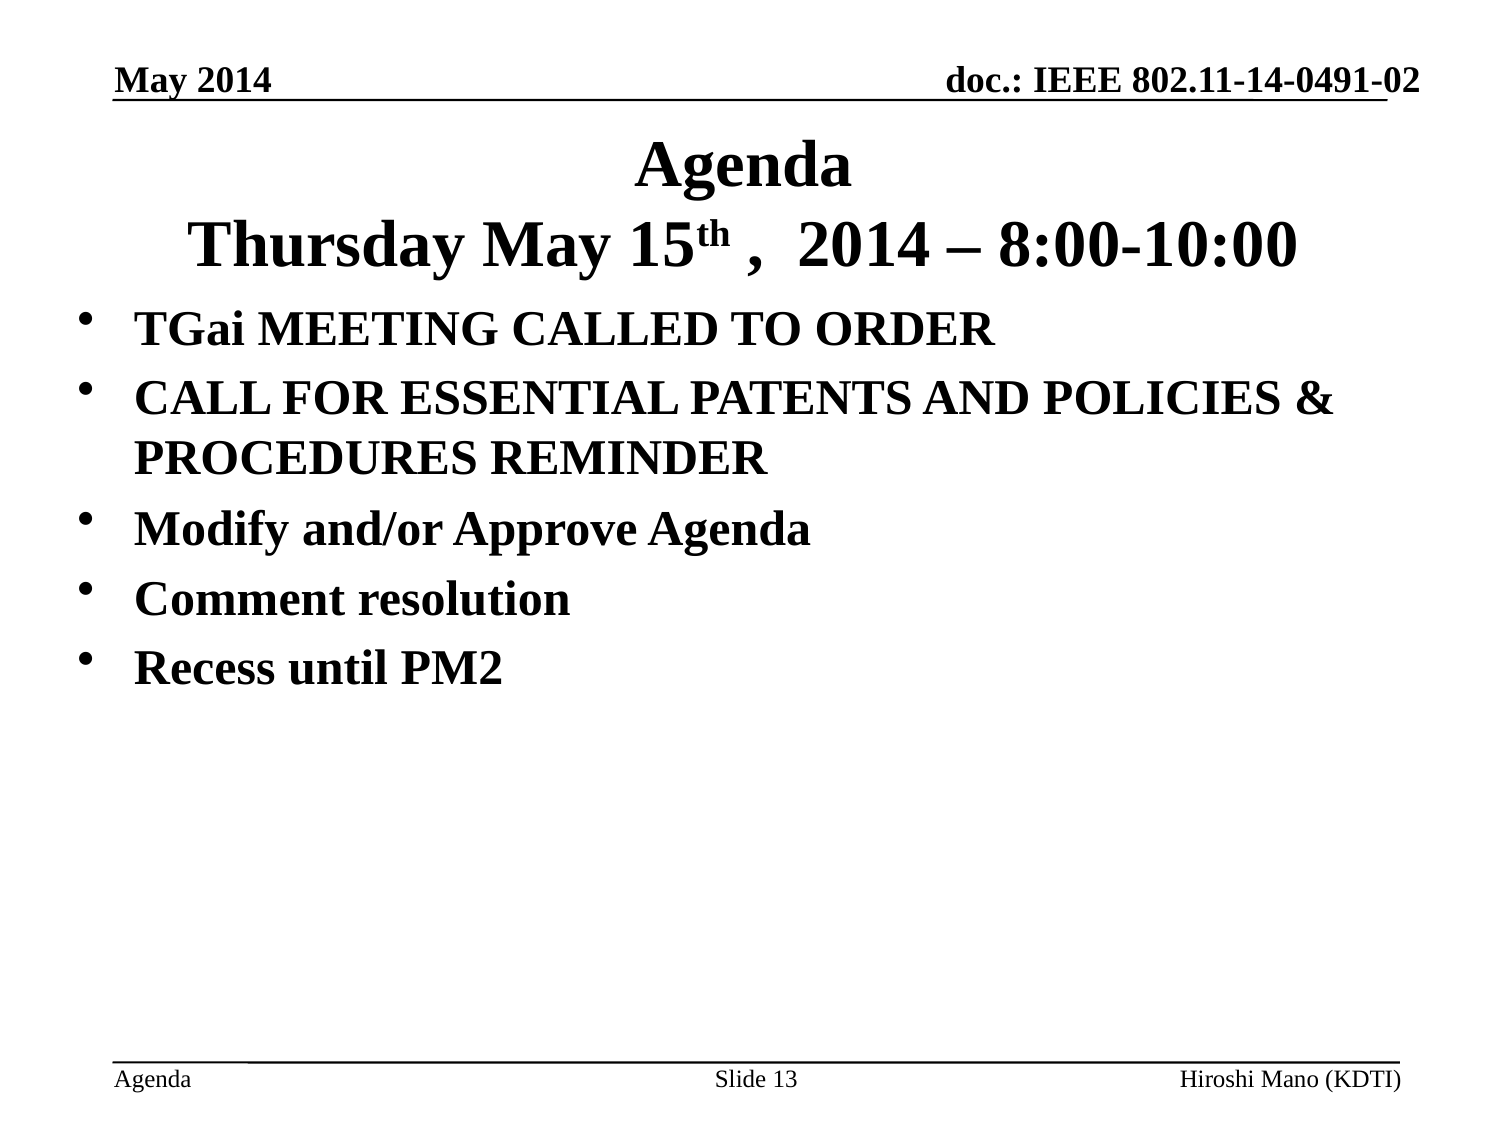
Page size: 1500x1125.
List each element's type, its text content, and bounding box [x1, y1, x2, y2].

title Agenda Thursday May 15th , 2014 – 8:00-10:00 [49, 112, 1438, 288]
footer Hiroshi Mano (KDTI) [1171, 1061, 1402, 1093]
slide_number Slide 13 [712, 1061, 800, 1093]
list TGai MEETING CALLED TO ORDER CALL FOR ESSENTIAL PATENTS AND POLICIES & PROCEDURES REMINDER Modify and/or Approve Agenda Comment resolution Recess until PM2 [62, 287, 1476, 1063]
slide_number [114, 54, 274, 101]
